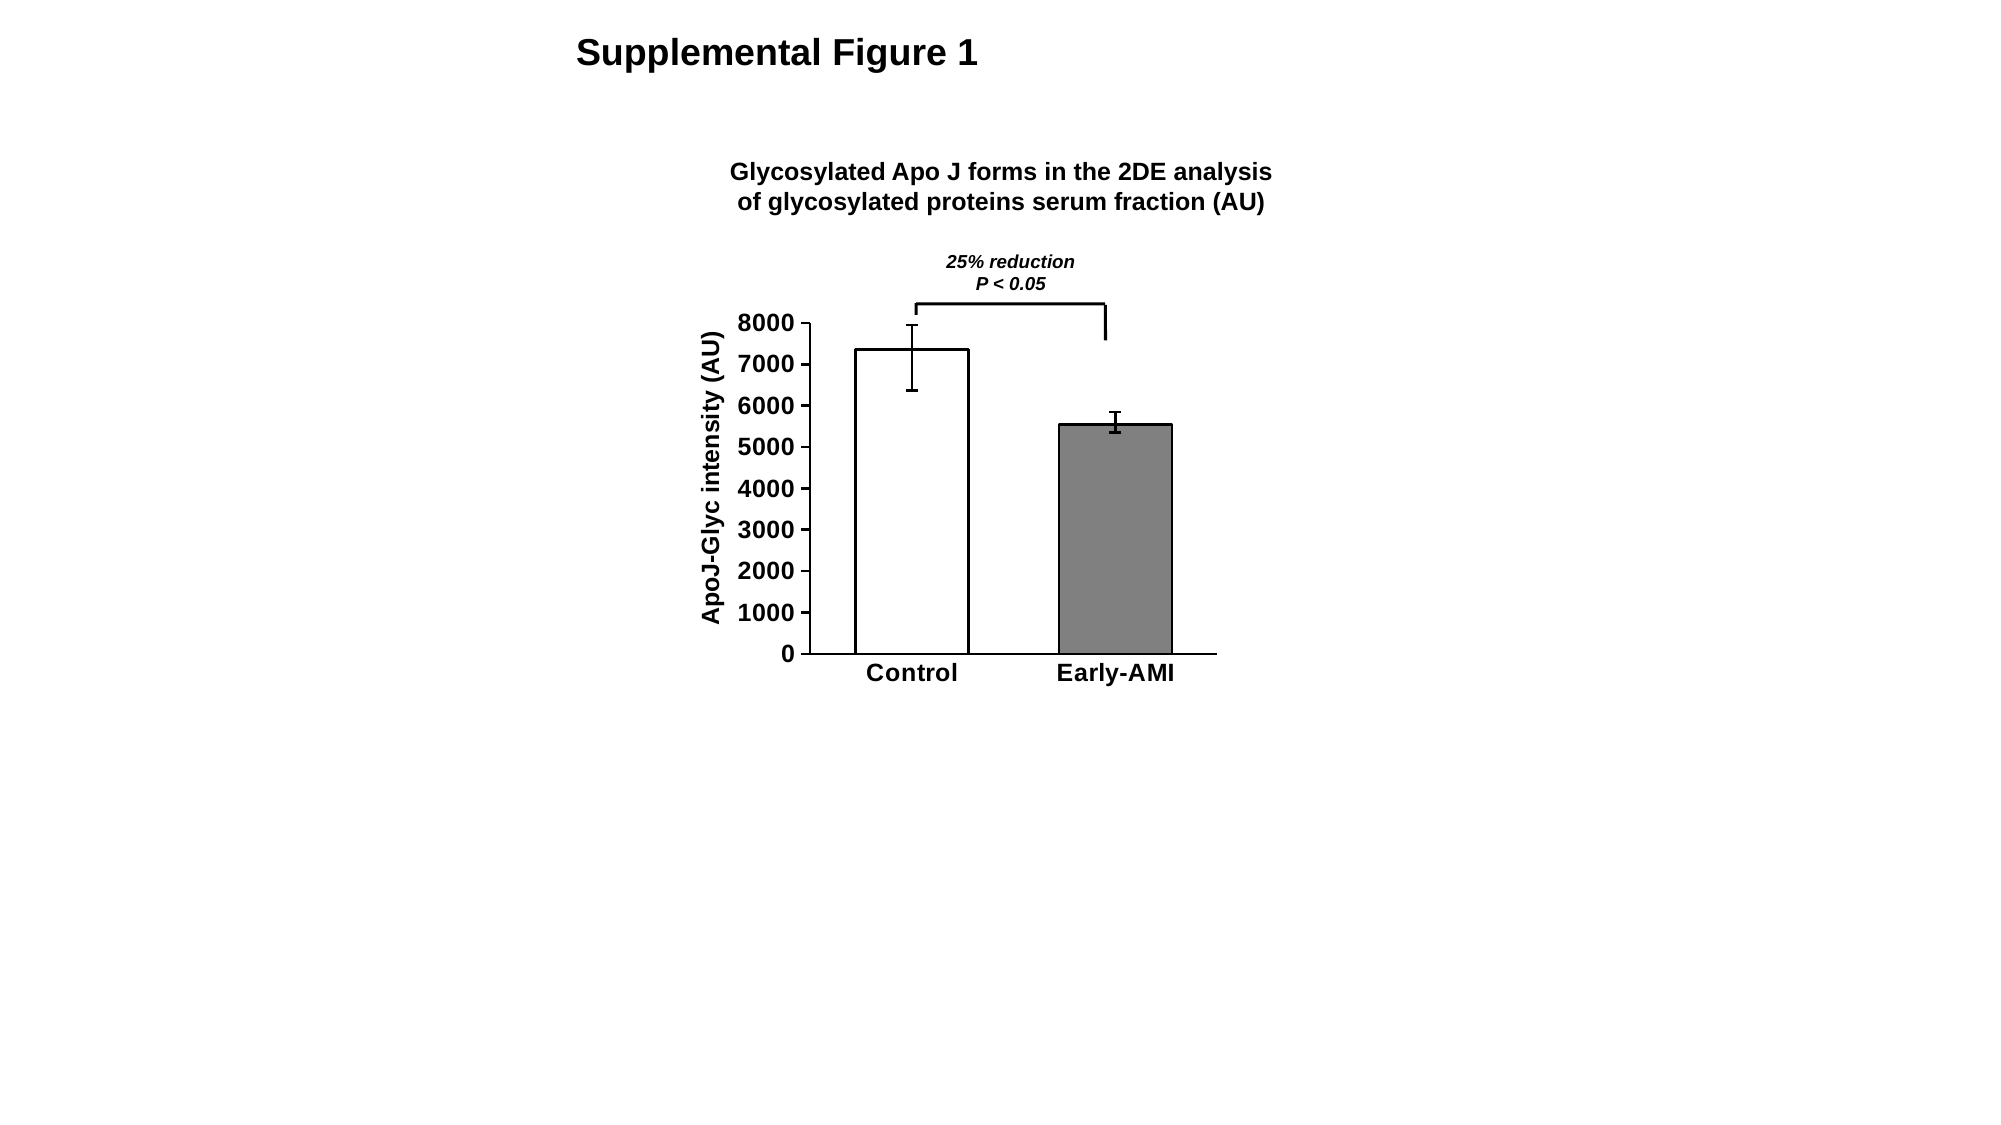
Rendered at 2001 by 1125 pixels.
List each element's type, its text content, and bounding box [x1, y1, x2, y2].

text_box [686, 147, 1300, 695]
text_box Supplemental Figure 1 [561, 20, 1040, 81]
